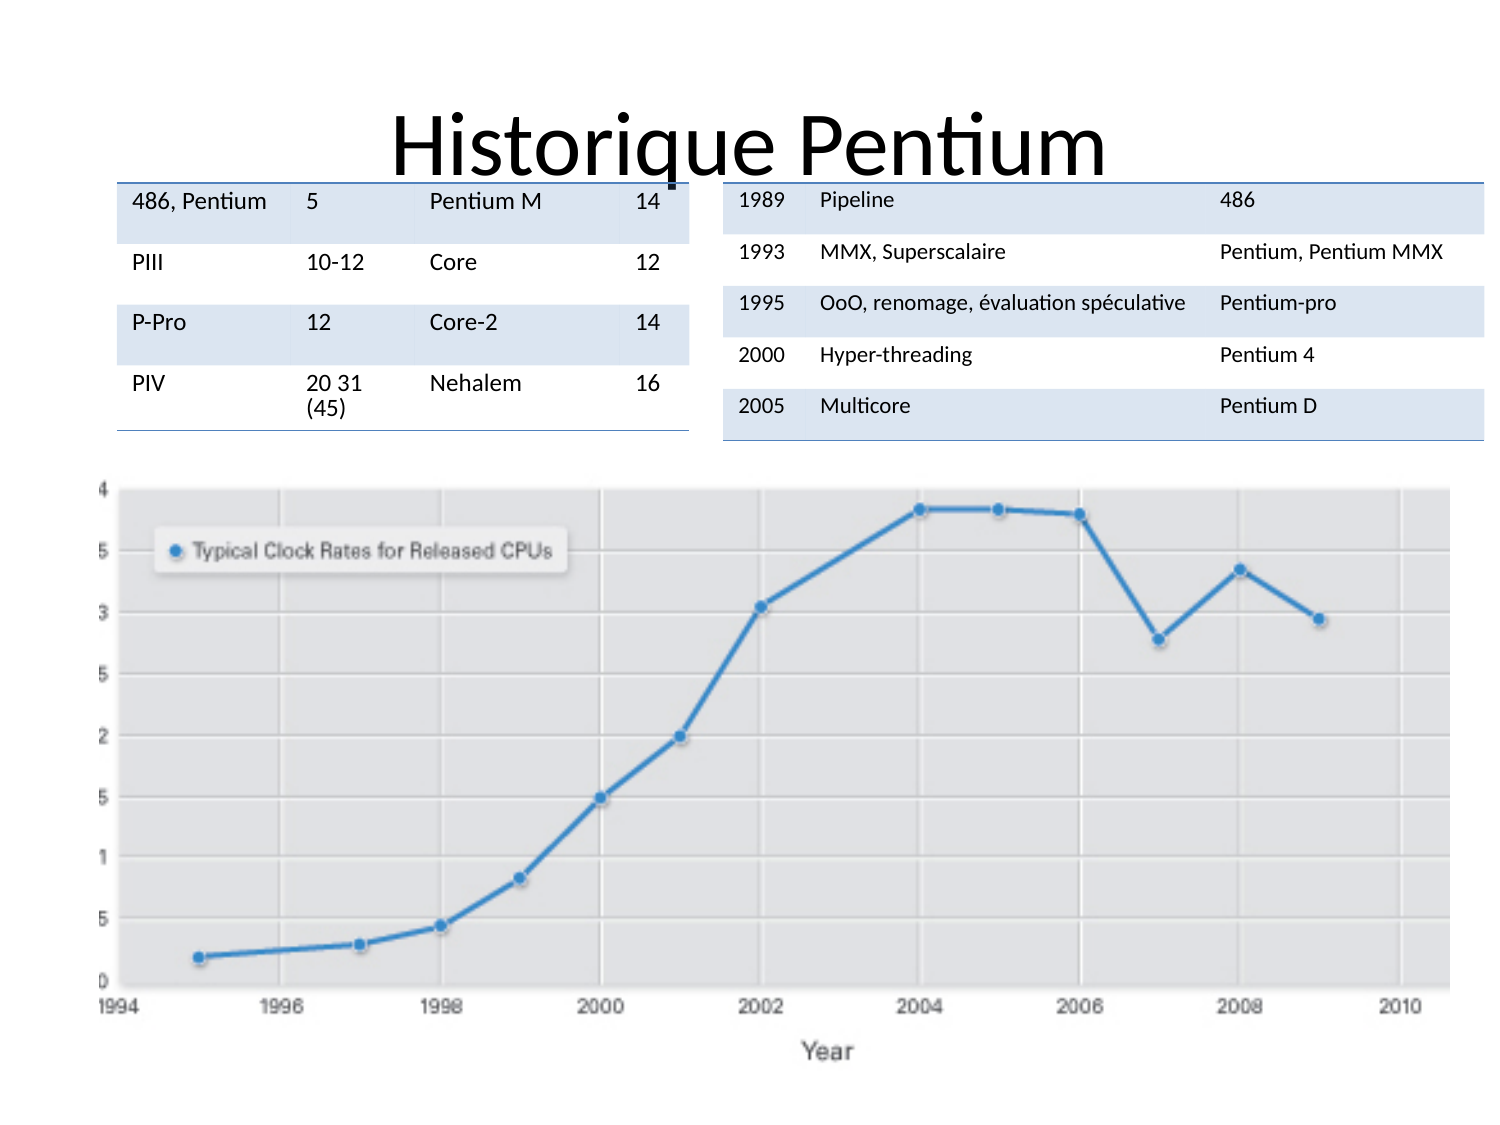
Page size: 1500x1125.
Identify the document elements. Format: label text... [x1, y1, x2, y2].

table_cell 16 [620, 365, 689, 430]
table_cell PIII [117, 244, 291, 305]
picture [99, 460, 1451, 1117]
table_cell Pentium 4 [1205, 337, 1484, 389]
table_header 486, Pentium [117, 184, 291, 244]
table_cell 2005 [723, 389, 805, 440]
table_cell MMX, Superscalaire [805, 234, 1205, 286]
table_cell 12 [291, 305, 415, 365]
table_cell Pentium, Pentium MMX [1205, 234, 1484, 286]
table_header Pentium M [415, 184, 620, 244]
table_cell 2000 [723, 337, 805, 389]
table_cell OoO, renomage, évaluation spéculative [805, 286, 1205, 337]
table_cell Core-2 [415, 305, 620, 365]
table_cell 1993 [723, 234, 805, 286]
table_cell Pentium-pro [1205, 286, 1484, 337]
table_cell 1995 [723, 286, 805, 337]
table_cell Pentium D [1205, 389, 1484, 440]
table_cell 10-12 [291, 244, 415, 305]
table_header 14 [620, 184, 689, 244]
table_cell 20 31 (45) [291, 365, 415, 430]
table_cell 14 [620, 305, 689, 365]
table_cell 12 [620, 244, 689, 305]
table_header 486 [1205, 184, 1484, 234]
table_cell Hyper-threading [805, 337, 1205, 389]
table_header Pipeline [805, 184, 1205, 234]
table_header 1989 [723, 184, 805, 234]
table_cell PIV [117, 365, 291, 430]
table_header 5 [291, 184, 415, 244]
table_cell P-Pro [117, 305, 291, 365]
title Historique Pentium [75, 45, 1425, 233]
table_cell Nehalem [415, 365, 620, 430]
table_cell Core [415, 244, 620, 305]
table_cell Multicore [805, 389, 1205, 440]
